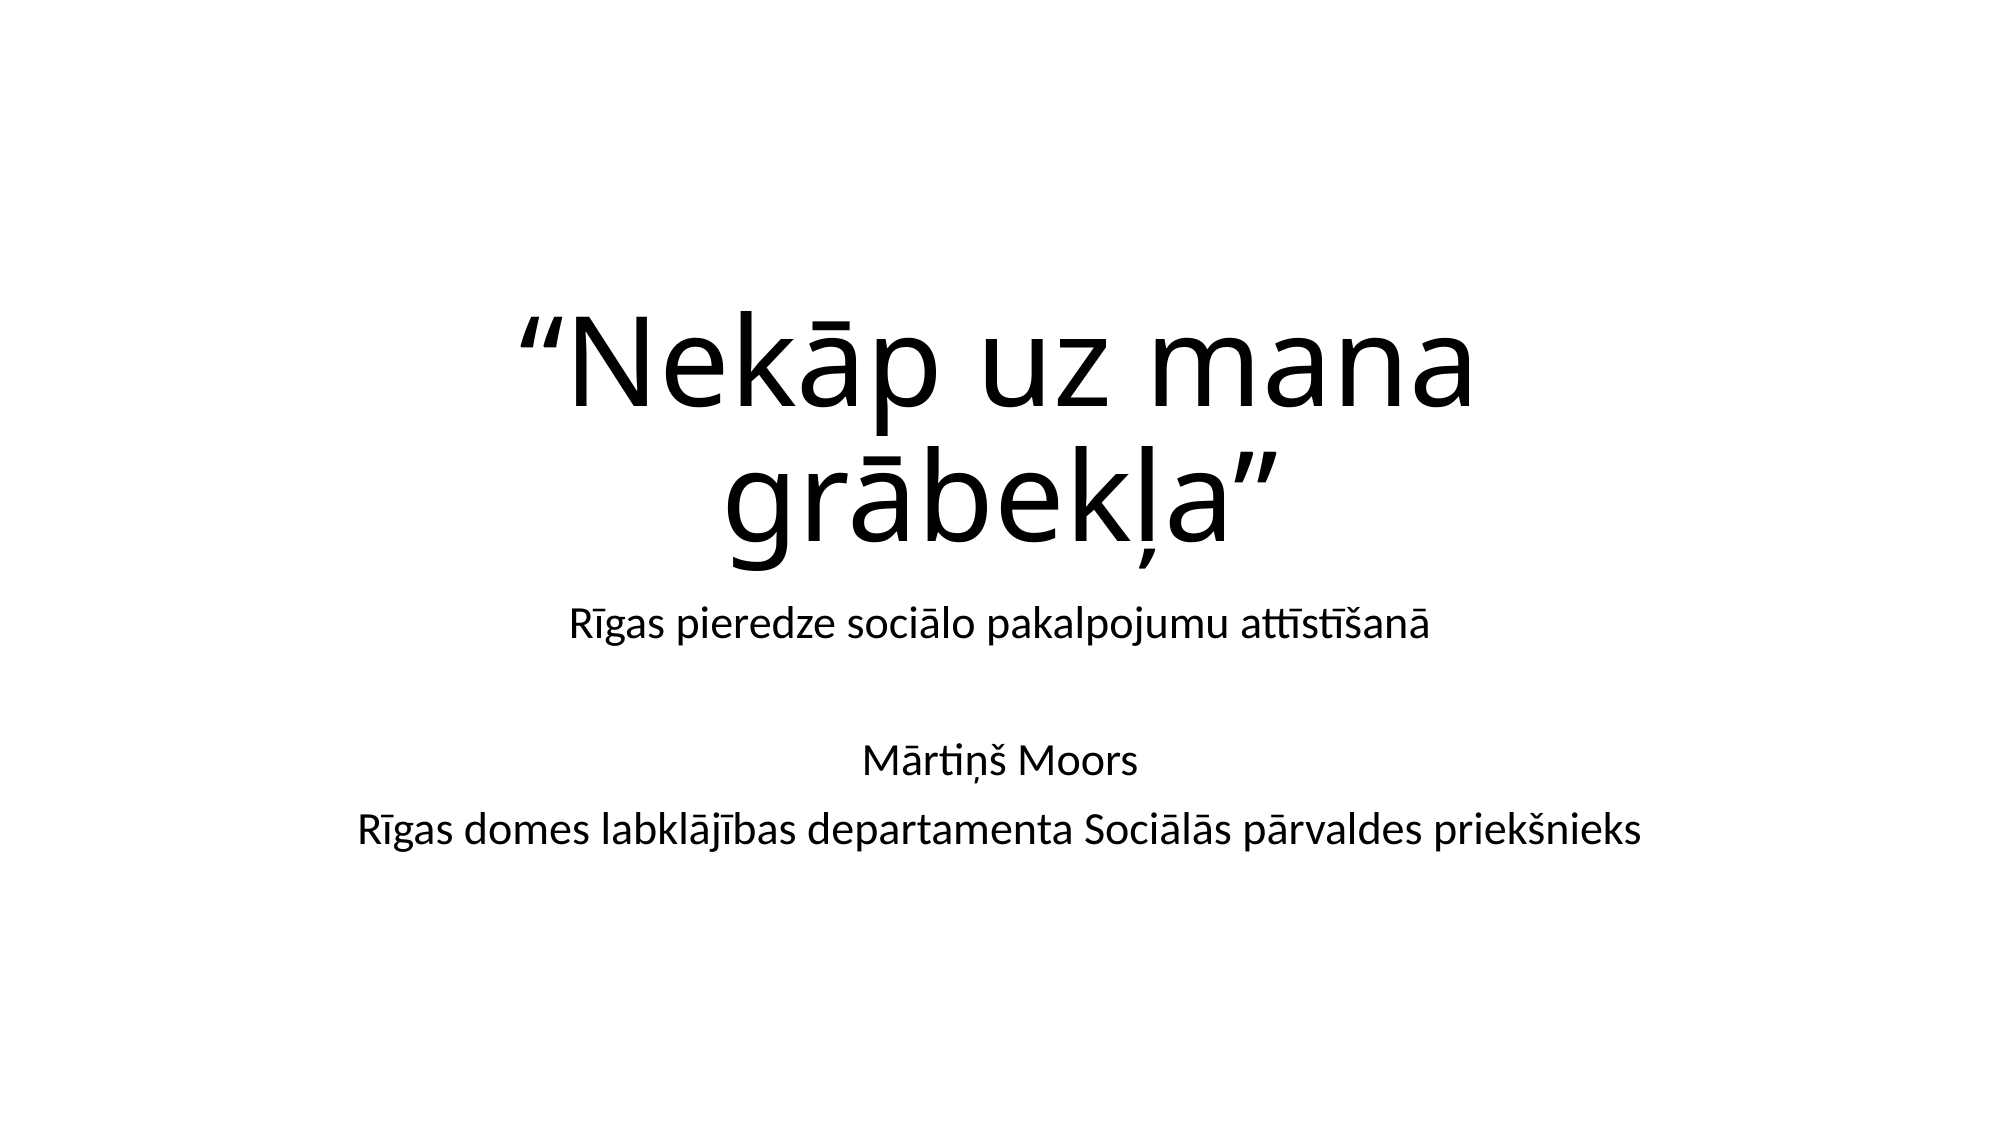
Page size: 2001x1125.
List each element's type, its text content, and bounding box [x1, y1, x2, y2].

subtitle Rīgas pieredze sociālo pakalpojumu attīstīšanā Mārtiņš Moors Rīgas domes labklājības departamenta Sociālās pārvaldes priekšnieks [249, 590, 1750, 863]
title “Nekāp uz mana grābekļa” [249, 184, 1750, 576]
